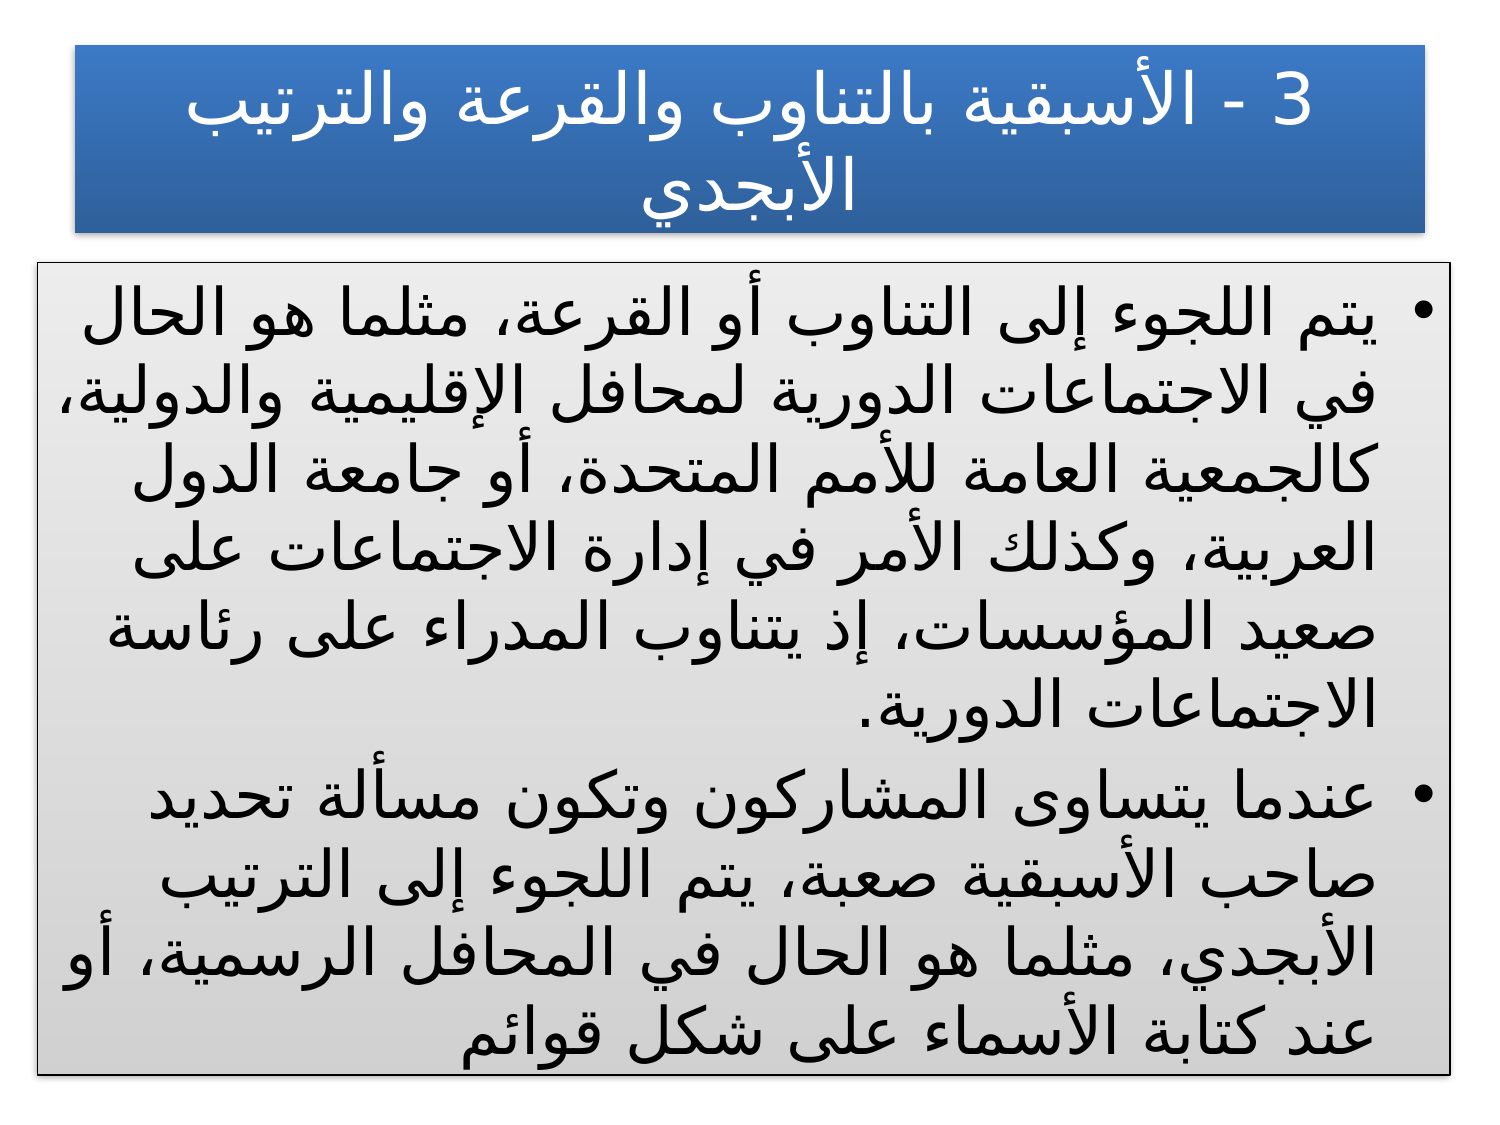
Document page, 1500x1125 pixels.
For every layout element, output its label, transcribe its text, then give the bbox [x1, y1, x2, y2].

title 3 - الأسبقية بالتناوب والقرعة والترتيب الأبجدي [75, 45, 1425, 233]
list يتم اللجوء إلى التناوب أو القرعة، مثلما هو الحال في الاجتماعات الدورية لمحافل الإقليمية والدولية، كالجمعية العامة للأمم المتحدة، أو جامعة الدول العربية، وكذلك الأمر في إدارة الاجتماعات على صعيد المؤسسات، إذ يتناوب المدراء على رئاسة الاجتماعات الدورية. عندما يتساوى المشاركون وتكون مسألة تحديد صاحب الأسبقية صعبة، يتم اللجوء إلى الترتيب الأبجدي، مثلما هو الحال في المحافل الرسمية، أو عند كتابة الأسماء على شكل قوائم [37, 262, 1451, 1076]
